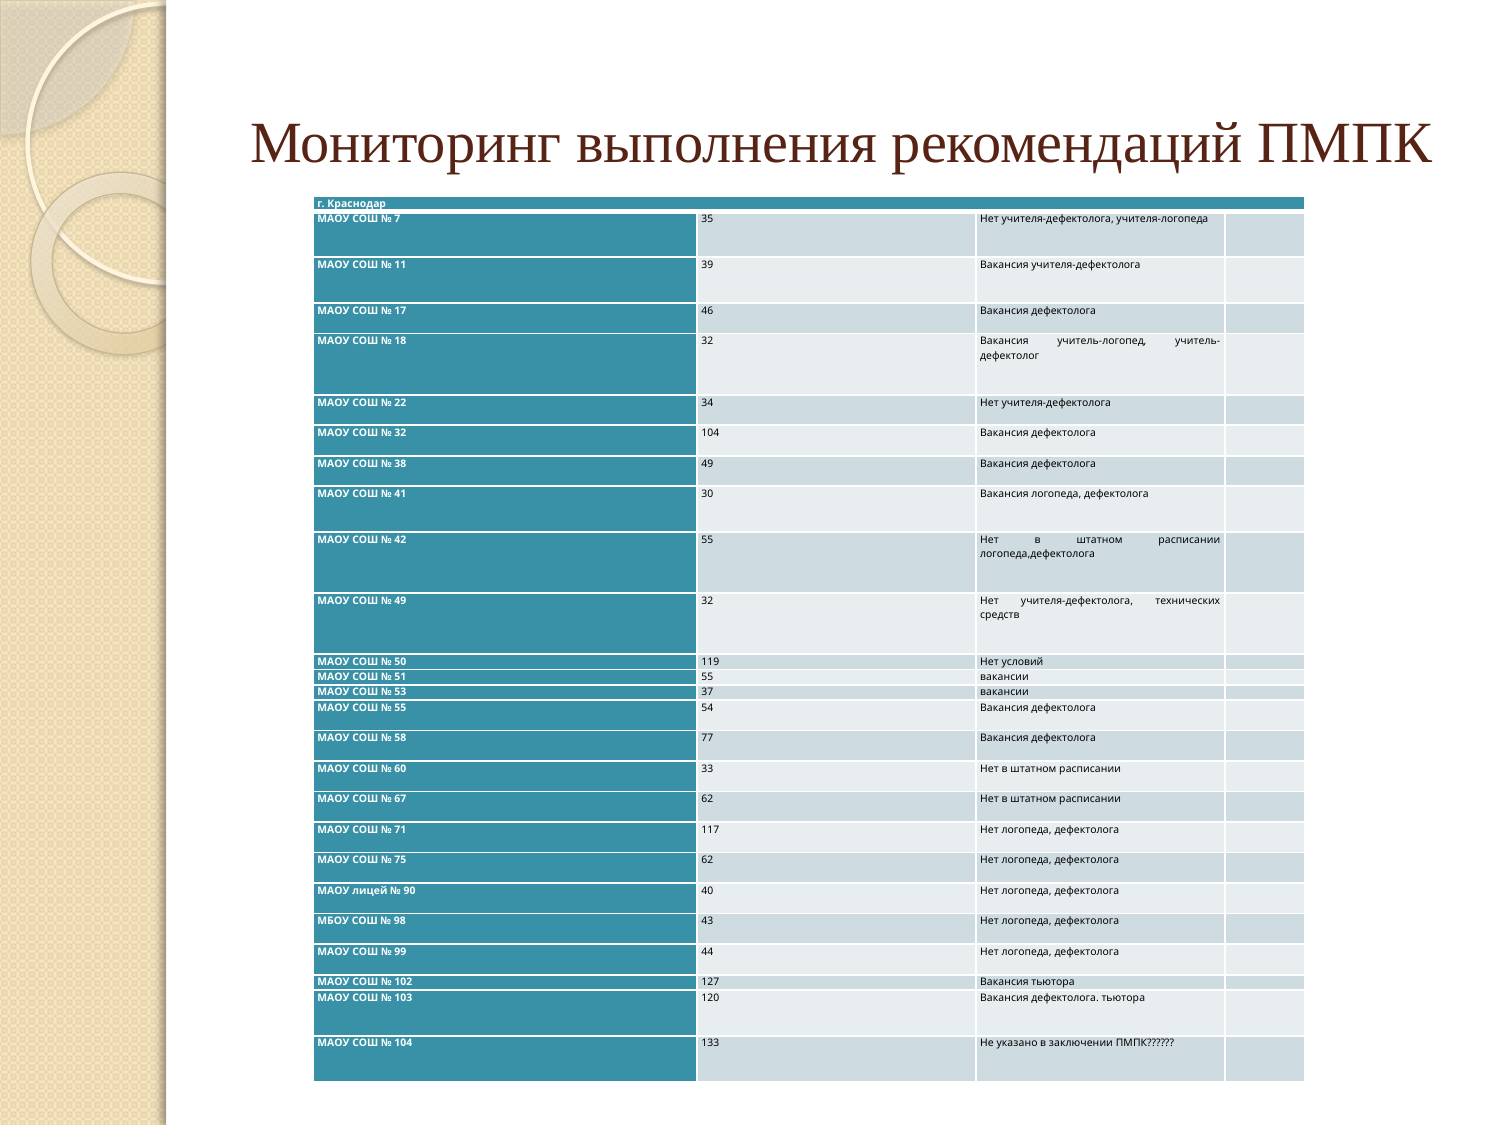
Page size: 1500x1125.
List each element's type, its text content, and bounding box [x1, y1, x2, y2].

table_cell Вакансия дефектолога [977, 701, 1224, 730]
table_cell [1226, 884, 1304, 913]
table_cell 32 [698, 334, 975, 394]
title Мониторинг выполнения рекомендаций ПМПК [235, 45, 1466, 233]
table_cell МАОУ СОШ № 11 [314, 258, 696, 302]
table_cell 43 [698, 914, 975, 943]
table_cell МАОУ СОШ № 41 [314, 487, 696, 531]
table_cell МАОУ СОШ № 22 [314, 396, 696, 424]
table_cell МАОУ СОШ № 51 [314, 670, 696, 684]
table_cell Нет в штатном расписании [977, 792, 1224, 821]
table_cell 77 [698, 731, 975, 760]
table_cell [1226, 731, 1304, 760]
table_cell [1226, 258, 1304, 302]
table_cell 55 [698, 670, 975, 684]
table_cell МАОУ СОШ № 32 [314, 426, 696, 455]
table_cell [1226, 457, 1304, 485]
table_cell Вакансия дефектолога. тьютора [977, 991, 1224, 1035]
table_cell МАОУ СОШ № 42 [314, 533, 696, 592]
table_cell МАОУ СОШ № 75 [314, 853, 696, 882]
table_cell [1226, 655, 1304, 669]
table_cell МАОУ СОШ № 18 [314, 334, 696, 394]
table_cell МАОУ лицей № 90 [314, 884, 696, 913]
table_cell МАОУ СОШ № 55 [314, 701, 696, 730]
table_cell [1226, 396, 1304, 424]
table_cell [1226, 304, 1304, 333]
table_cell Вакансия дефектолога [977, 426, 1224, 455]
table_cell 32 [698, 594, 975, 653]
table_cell вакансии [977, 686, 1224, 699]
table_cell 35 [698, 214, 975, 256]
table_cell 120 [698, 991, 975, 1035]
table_header г. Краснодар [314, 197, 1304, 209]
table_cell [1226, 792, 1304, 821]
table_cell 40 [698, 884, 975, 913]
table_cell 44 [698, 945, 975, 974]
table_cell 37 [698, 686, 975, 699]
table_cell Вакансия учитель-логопед, учитель-дефектолог [977, 334, 1224, 394]
table_cell [1226, 426, 1304, 455]
table_cell 62 [698, 853, 975, 882]
table_cell [1226, 686, 1304, 699]
table_cell [1226, 487, 1304, 531]
table_cell Вакансия учителя-дефектолога [977, 258, 1224, 302]
table_cell 39 [698, 258, 975, 302]
table_cell [1226, 334, 1304, 394]
table_cell 46 [698, 304, 975, 333]
table_cell [1226, 701, 1304, 730]
table_cell Нет учителя-дефектолога, учителя-логопеда [977, 214, 1224, 256]
table_cell Нет логопеда, дефектолога [977, 945, 1224, 974]
table_cell [1226, 853, 1304, 882]
table_cell 62 [698, 792, 975, 821]
table_cell [1226, 1037, 1304, 1081]
table_cell МАОУ СОШ № 67 [314, 792, 696, 821]
table_cell МАОУ СОШ № 102 [314, 976, 696, 989]
table_cell Вакансия дефектолога [977, 457, 1224, 485]
table_cell [1226, 991, 1304, 1035]
table_cell Нет логопеда, дефектолога [977, 914, 1224, 943]
table_cell Нет в штатном расписании [977, 762, 1224, 791]
table_cell 117 [698, 823, 975, 852]
table_cell Вакансия логопеда, дефектолога [977, 487, 1224, 531]
table_cell Вакансия дефектолога [977, 304, 1224, 333]
table_cell 104 [698, 426, 975, 455]
table_cell МАОУ СОШ № 103 [314, 991, 696, 1035]
table_cell [1226, 594, 1304, 653]
table_cell Нет логопеда, дефектолога [977, 853, 1224, 882]
table_cell вакансии [977, 670, 1224, 684]
table_cell МАОУ СОШ № 50 [314, 655, 696, 669]
table_cell Нет учителя-дефектолога [977, 396, 1224, 424]
table_cell МАОУ СОШ № 7 [314, 214, 696, 256]
table_cell МАОУ СОШ № 71 [314, 823, 696, 852]
table_cell Нет условий [977, 655, 1224, 669]
table_cell 34 [698, 396, 975, 424]
table_cell МАОУ СОШ № 49 [314, 594, 696, 653]
table_cell МАОУ СОШ № 38 [314, 457, 696, 485]
table_cell МАОУ СОШ № 104 [314, 1037, 696, 1081]
table_cell Нет логопеда, дефектолога [977, 884, 1224, 913]
table_cell 30 [698, 487, 975, 531]
table_cell [1226, 976, 1304, 989]
table_cell 127 [698, 976, 975, 989]
table_cell Не указано в заключении ПМПК?????? [977, 1037, 1224, 1081]
table_cell МАОУ СОШ № 53 [314, 686, 696, 699]
table_cell Нет в штатном расписании логопеда,дефектолога [977, 533, 1224, 592]
table_cell МАОУ СОШ № 60 [314, 762, 696, 791]
table_cell 33 [698, 762, 975, 791]
table_cell [1226, 670, 1304, 684]
table_cell Вакансия тьютора [977, 976, 1224, 989]
table_cell Нет учителя-дефектолога, технических средств [977, 594, 1224, 653]
table_cell 49 [698, 457, 975, 485]
table_cell МАОУ СОШ № 99 [314, 945, 696, 974]
table_cell [1226, 214, 1304, 256]
table_cell 133 [698, 1037, 975, 1081]
table_cell Нет логопеда, дефектолога [977, 823, 1224, 852]
table_cell 119 [698, 655, 975, 669]
table_cell 54 [698, 701, 975, 730]
table_cell Вакансия дефектолога [977, 731, 1224, 760]
table_cell МАОУ СОШ № 58 [314, 731, 696, 760]
table_cell [1226, 945, 1304, 974]
table_cell 55 [698, 533, 975, 592]
table_cell [1226, 914, 1304, 943]
table_cell МБОУ СОШ № 98 [314, 914, 696, 943]
table_cell МАОУ СОШ № 17 [314, 304, 696, 333]
table_cell [1226, 533, 1304, 592]
table_cell [1226, 823, 1304, 852]
table_cell [1226, 762, 1304, 791]
